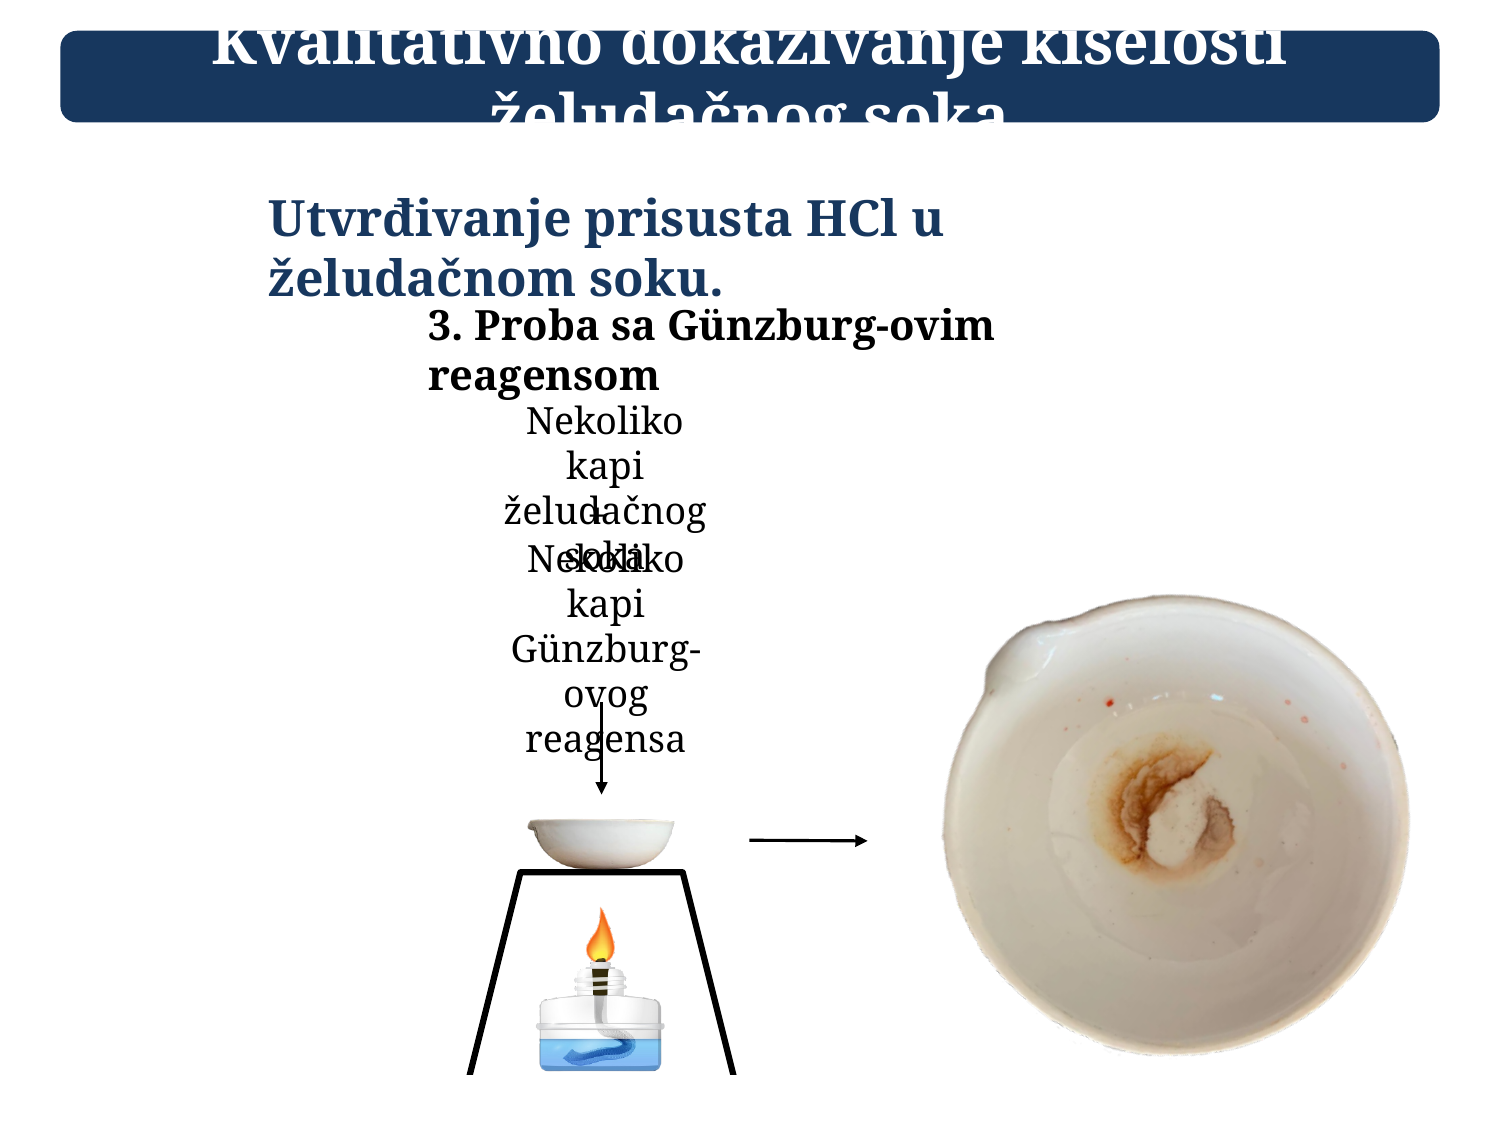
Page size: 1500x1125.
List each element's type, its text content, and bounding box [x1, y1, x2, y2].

picture [831, 482, 1500, 1125]
text_box Nekoliko kapi Günzburg-ovog reagensa [468, 527, 743, 768]
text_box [449, 814, 761, 1125]
text_box + [572, 484, 643, 527]
text_box Kvalitativno dokazivanje kiselosti želudačnog soka [60, 30, 1440, 123]
text_box Nekoliko kapi želudačnog soka [467, 389, 743, 585]
text_box Utvrđivanje prisusta HCl u želudačnom soku. [253, 178, 1252, 314]
text_box 3. Proba sa Günzburg-ovim reagensom [413, 314, 1137, 406]
